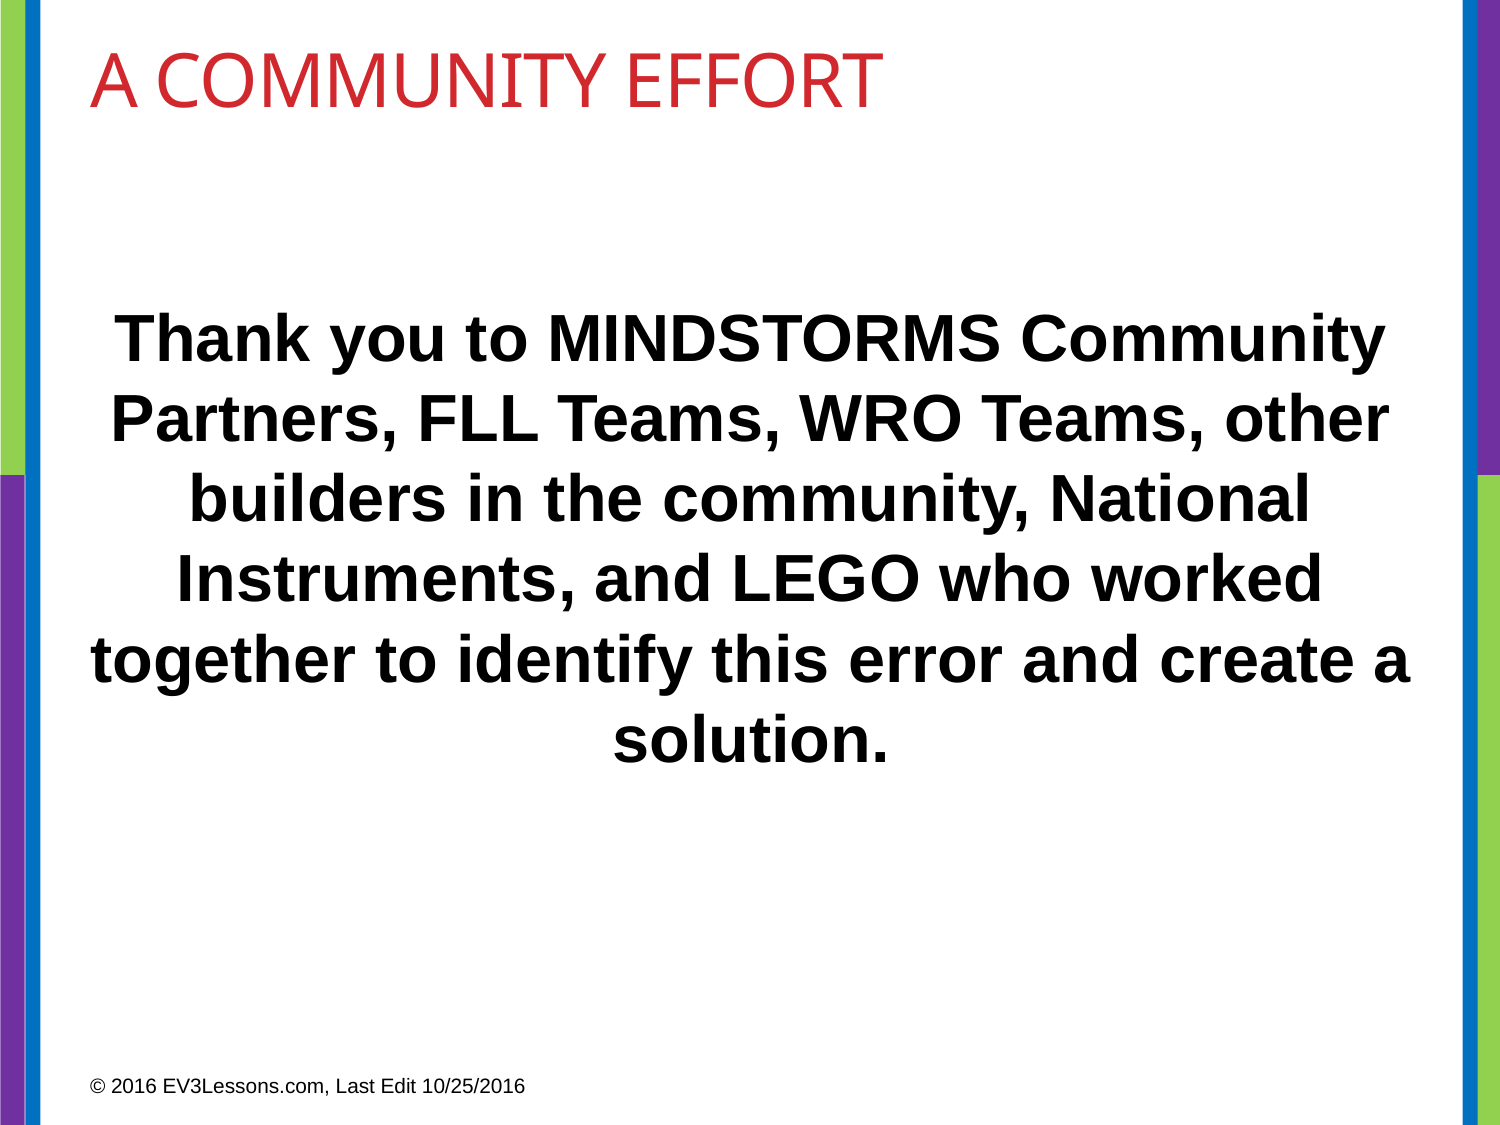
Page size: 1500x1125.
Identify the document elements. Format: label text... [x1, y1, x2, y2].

list Thank you to MINDSTORMS Community Partners, FLL Teams, WRO Teams, other builders in the community, National Instruments, and LEGO who worked together to identify this error and create a solution. [75, 287, 1428, 1005]
footer © 2016 EV3Lessons.com, Last Edit 10/25/2016 [75, 1065, 638, 1112]
title A community Effort [75, 25, 1428, 250]
